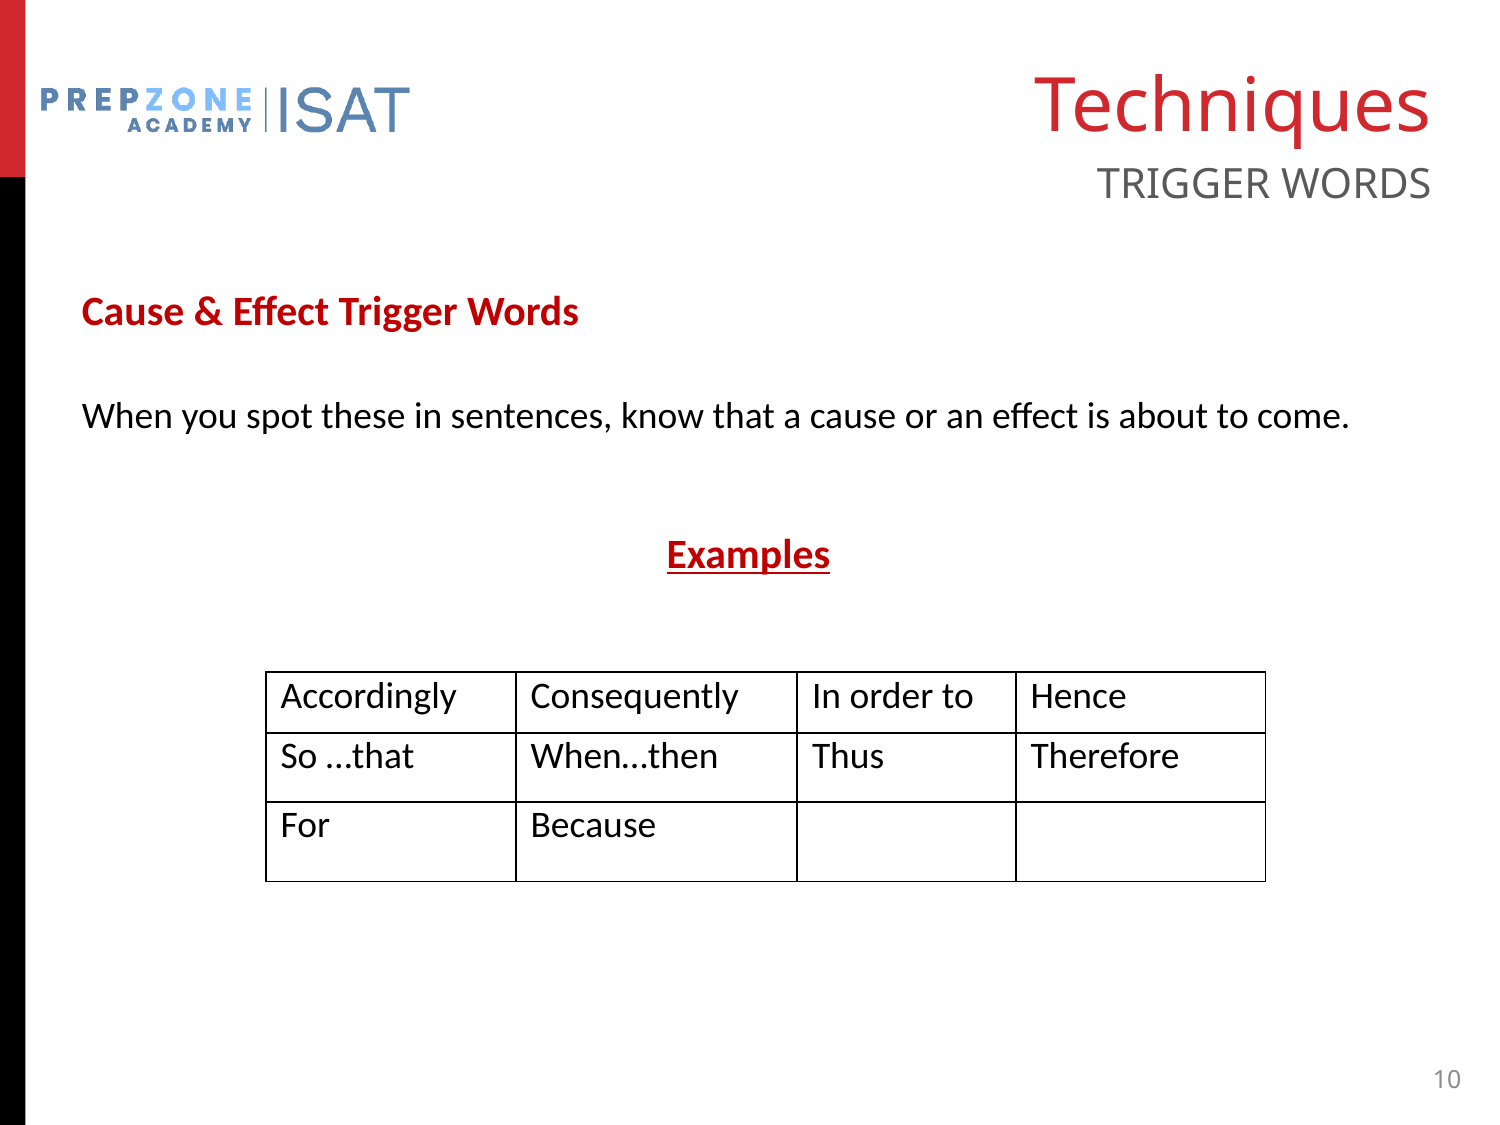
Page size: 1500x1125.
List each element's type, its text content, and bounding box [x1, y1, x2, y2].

table_cell So …that [267, 734, 515, 801]
list [59, 236, 1447, 1034]
table_header Accordingly [267, 673, 515, 732]
table_cell Therefore [1017, 734, 1265, 801]
table_cell [1017, 803, 1265, 881]
picture [39, 76, 265, 154]
text_box Cause & Effect Trigger Words When you spot these in sentences, know that a cause or an effect is about to come. [67, 276, 1431, 501]
table_cell [798, 803, 1015, 881]
table_header Consequently [517, 673, 796, 732]
table_cell Because [517, 803, 796, 881]
text_box Examples [92, 519, 1405, 663]
title Techniques [265, 14, 1447, 149]
list Trigger words [265, 149, 1447, 220]
table_cell When…then [517, 734, 796, 801]
table_header In order to [798, 673, 1015, 732]
slide_number 10 [1340, 1051, 1477, 1111]
table_header Hence [1017, 673, 1265, 732]
table_cell Thus [798, 734, 1015, 801]
table_cell For [267, 803, 515, 881]
